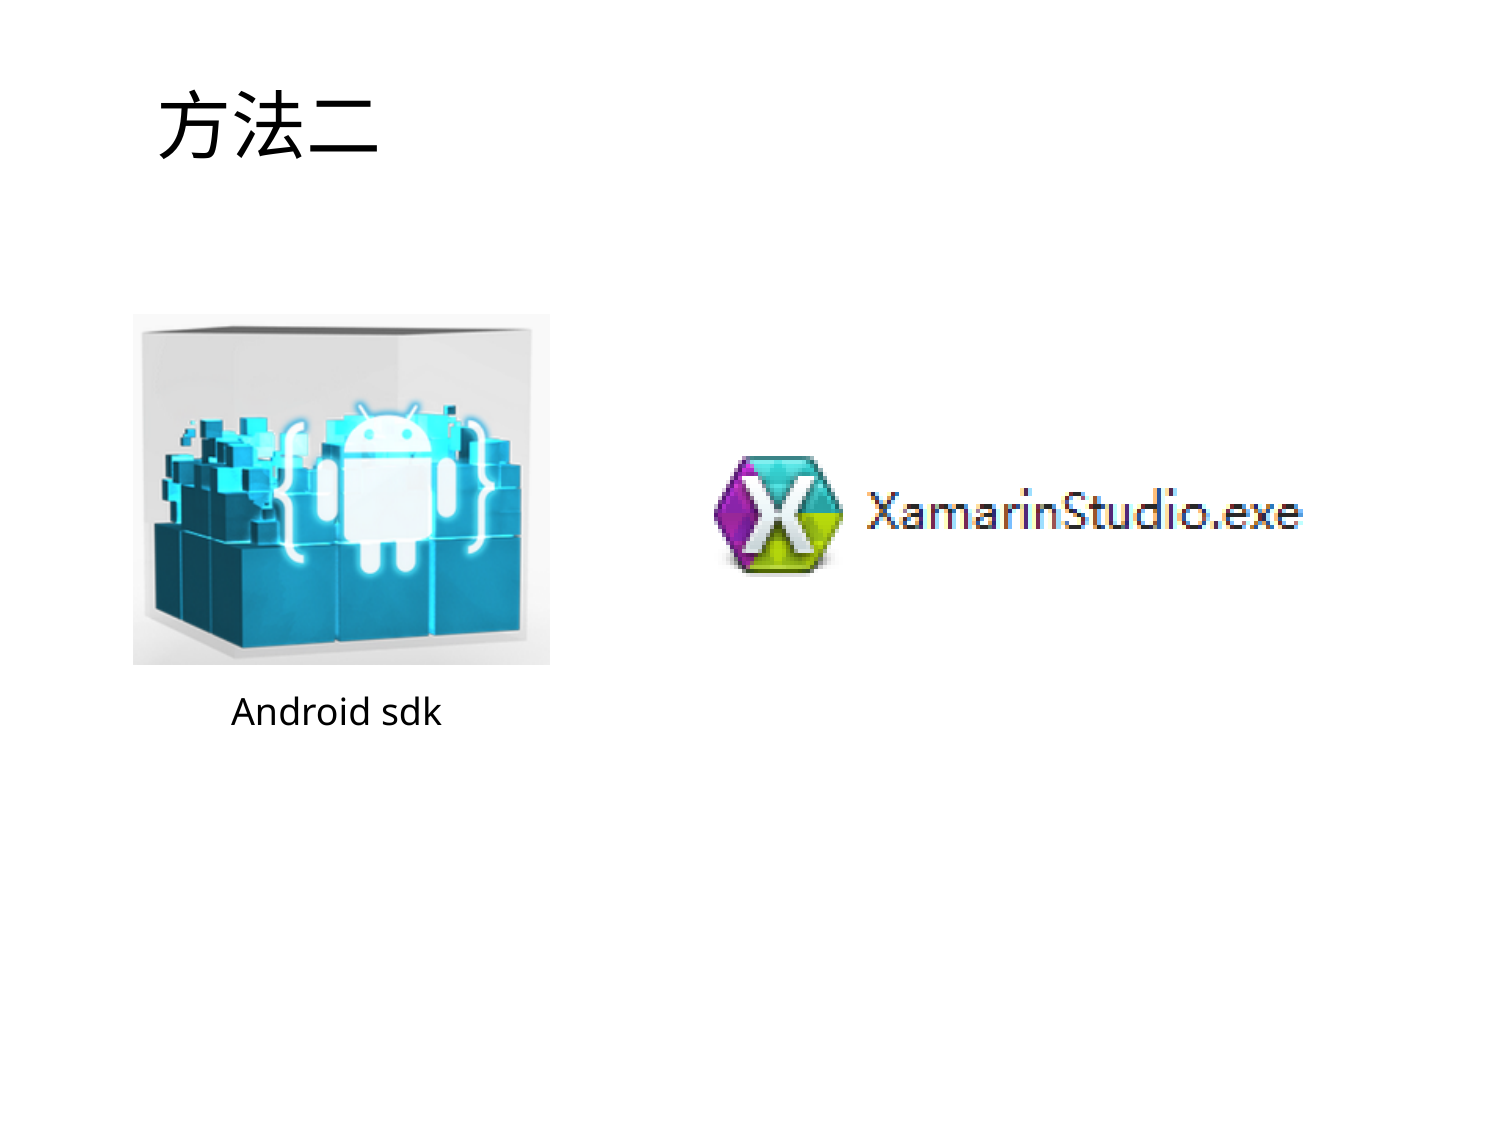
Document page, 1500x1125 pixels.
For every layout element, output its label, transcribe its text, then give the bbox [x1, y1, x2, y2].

picture [702, 420, 1420, 599]
title 方法二 [41, 54, 496, 192]
picture [133, 314, 550, 665]
text_box Android sdk [216, 680, 465, 741]
